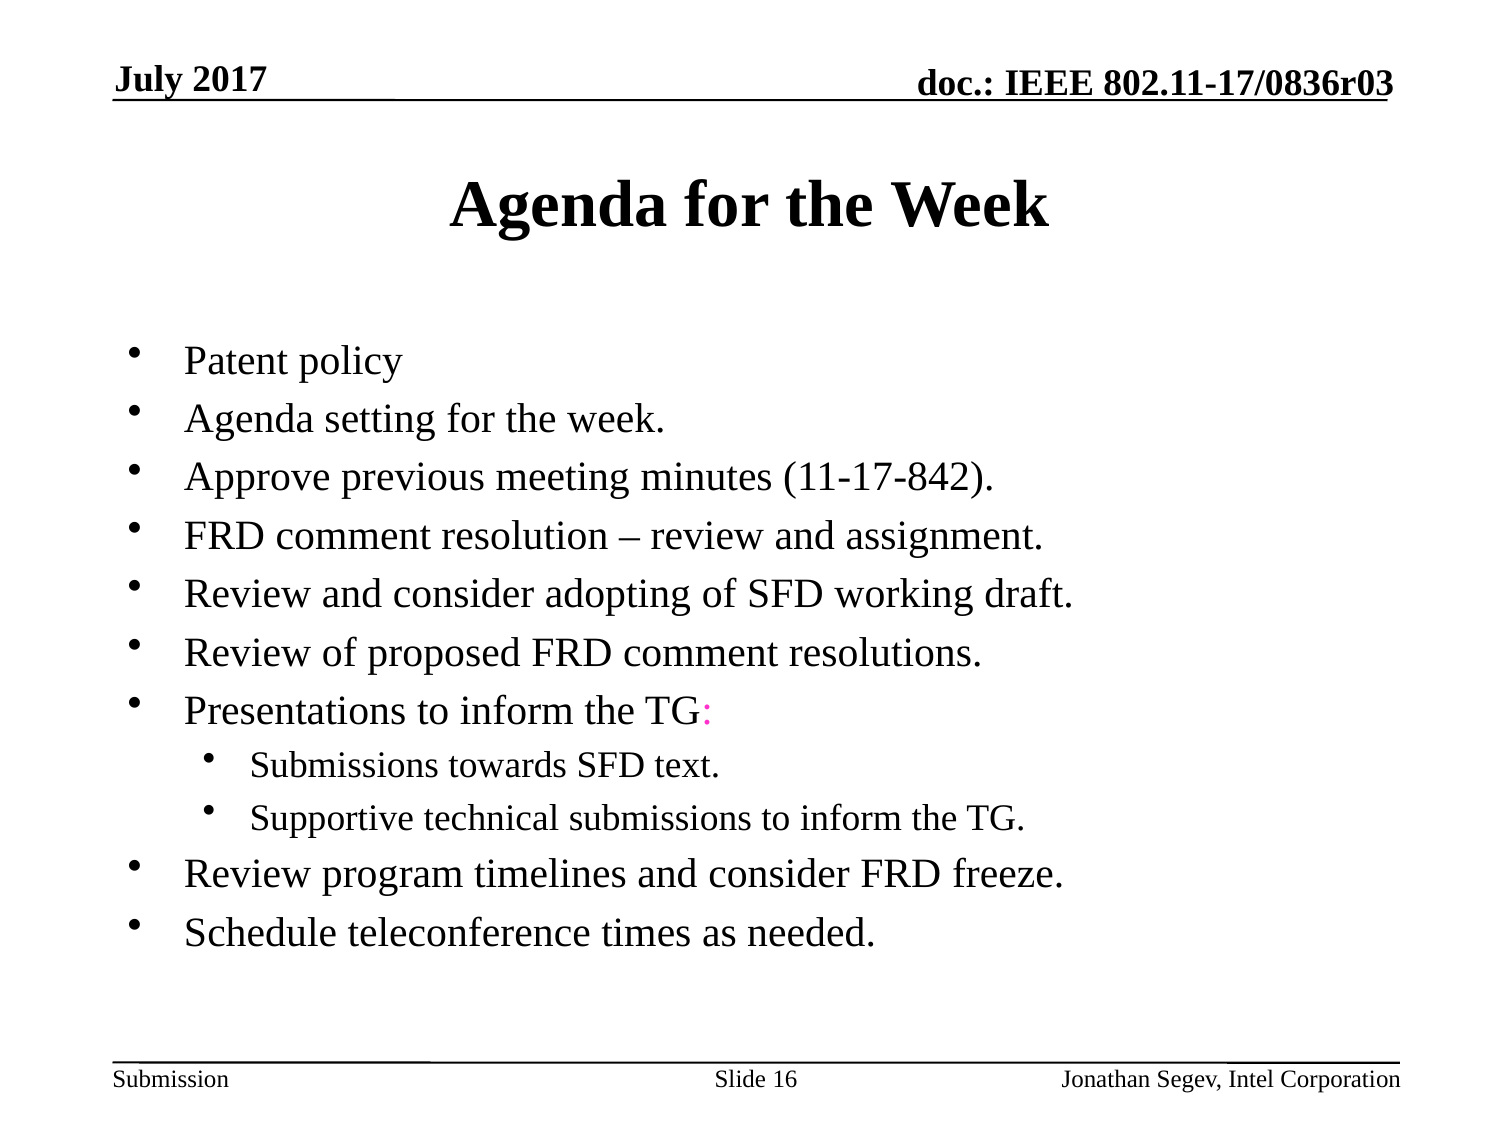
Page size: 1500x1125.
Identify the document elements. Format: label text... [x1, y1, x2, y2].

slide_number Slide 16 [712, 1061, 800, 1123]
footer Jonathan Segev, Intel Corporation [878, 1061, 1402, 1093]
title Agenda for the Week [112, 112, 1388, 288]
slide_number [114, 54, 423, 100]
list Patent policy Agenda setting for the week. Approve previous meeting minutes (11-17-842). FRD comment resolution – review and assignment. Review and consider adopting of SFD working draft. Review of proposed FRD comment resolutions. Presentations to inform the TG: Submissions towards SFD text. Supportive technical submissions to inform the TG. Review program timelines and consider FRD freeze. Schedule teleconference times as needed. [112, 324, 1388, 1000]
